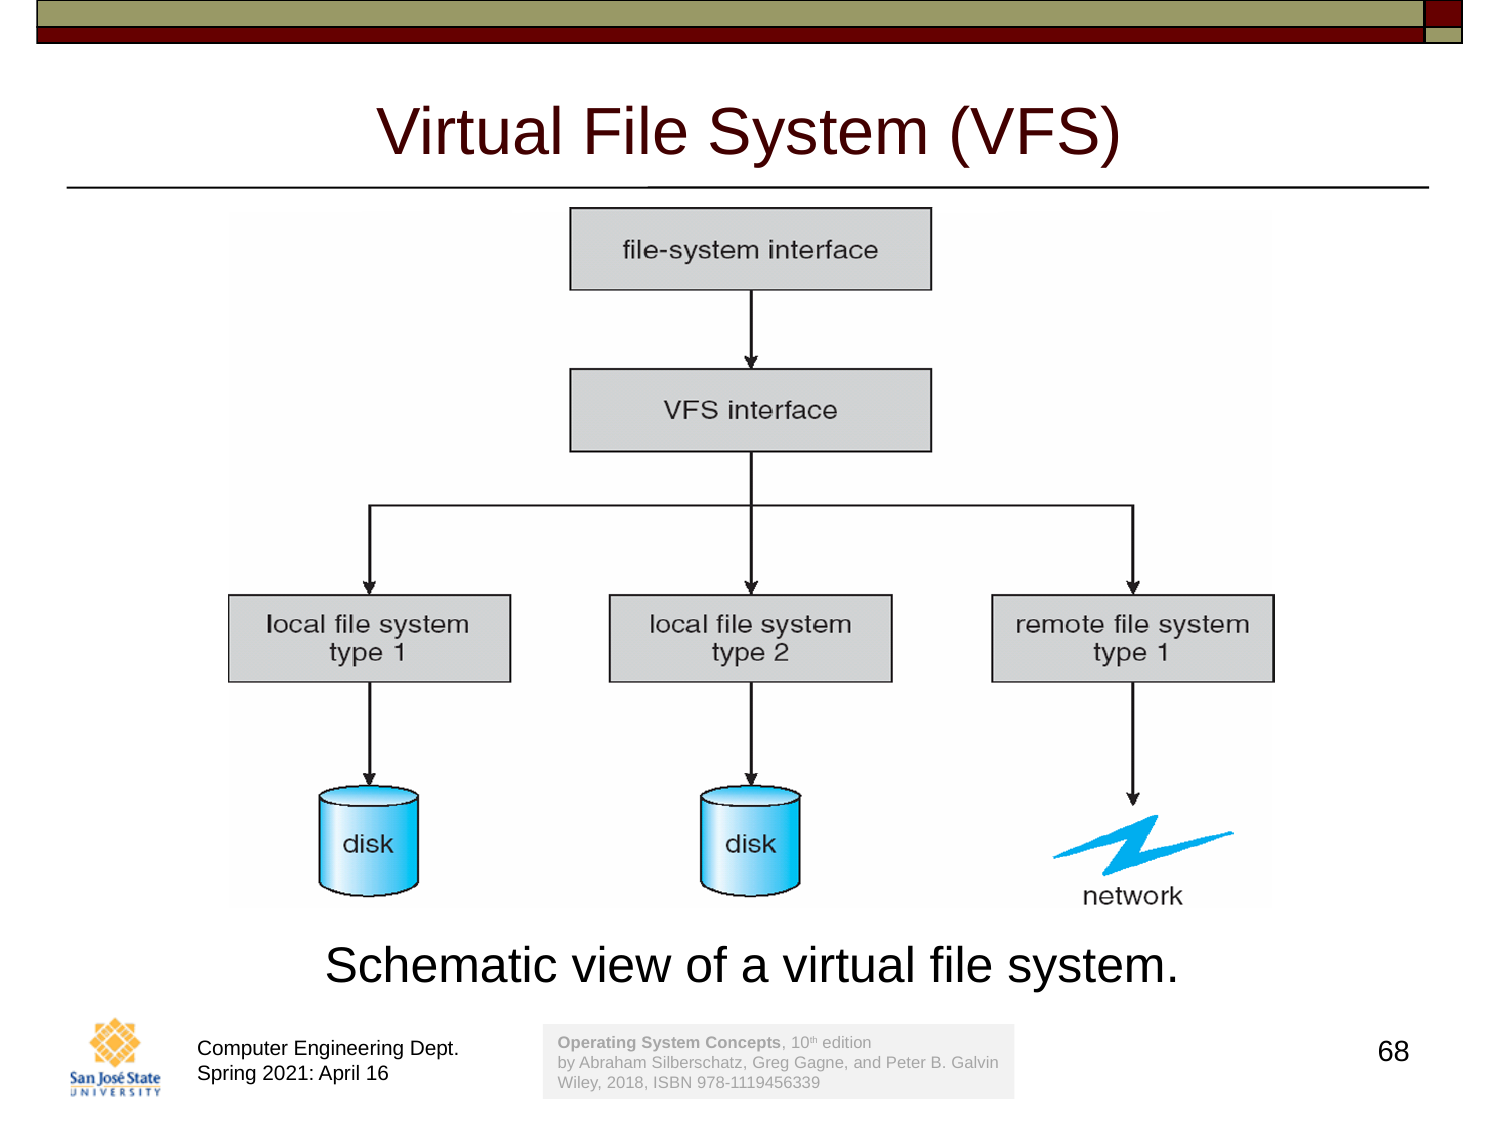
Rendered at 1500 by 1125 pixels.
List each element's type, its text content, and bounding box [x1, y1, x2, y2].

picture [228, 207, 1275, 908]
slide_number 68 [1305, 1025, 1425, 1100]
title Virtual File System (VFS) [75, 67, 1425, 175]
picture [60, 1012, 166, 1112]
text_box Operating System Concepts, 10th edition by Abraham Silberschatz, Greg Gagne, and Peter B. Galvin Wiley, 2018, ISBN 978-1119456339 [542, 1024, 1015, 1099]
text_box Schematic view of a virtual file system. [309, 925, 1196, 1001]
